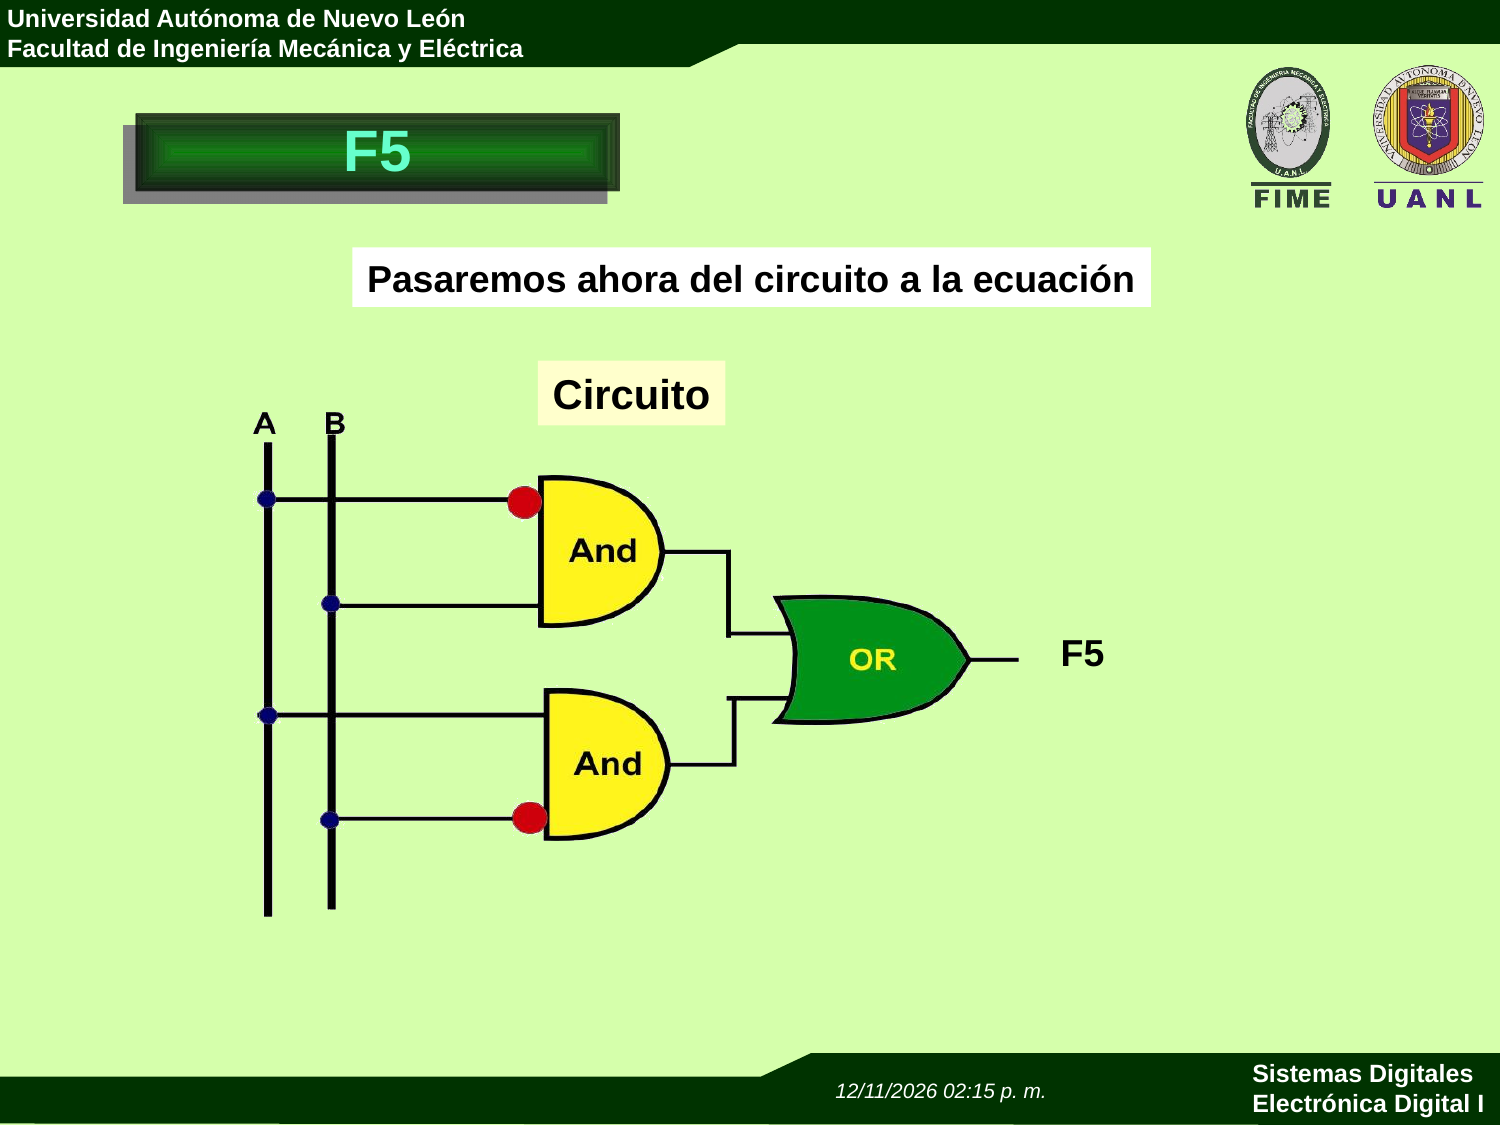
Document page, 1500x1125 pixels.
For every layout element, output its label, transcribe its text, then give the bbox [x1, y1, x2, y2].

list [253, 412, 1019, 917]
picture [1246, 65, 1484, 208]
text_box F5 [1045, 621, 1120, 682]
text_box Pasaremos ahora del circuito a la ecuación [352, 247, 1151, 307]
text_box F5 [135, 113, 620, 192]
text_box Circuito [537, 360, 726, 410]
